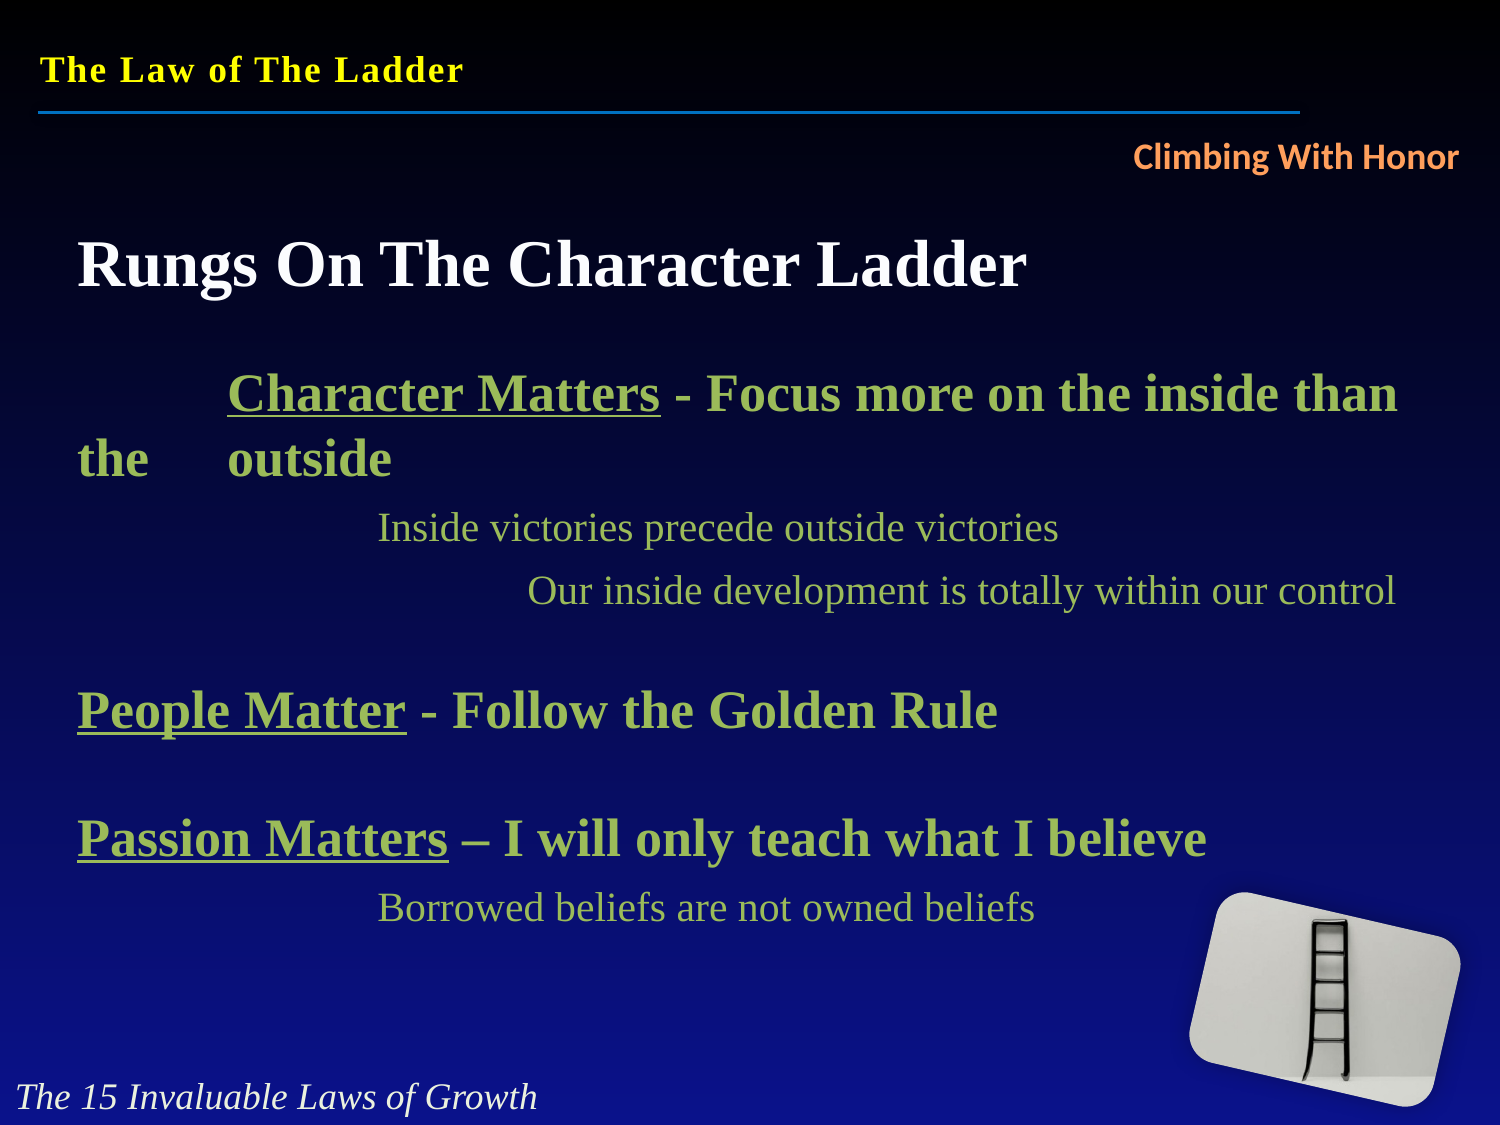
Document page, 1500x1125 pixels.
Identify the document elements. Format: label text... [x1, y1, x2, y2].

text_box The Law of The Ladder [24, 37, 1475, 98]
text_box Climbing With Honor [774, 124, 1475, 185]
text_box Rungs On The Character Ladder [62, 212, 1463, 308]
picture [1189, 892, 1461, 1107]
text_box Character Matters - Focus more on the inside than the outside Inside victories precede outside victories Our inside development is totally within our control People Matter - Follow the Golden Rule Passion Matters – I will only teach what I believe Borrowed beliefs are not owned beliefs [62, 350, 1438, 1065]
text_box The 15 Invaluable Laws of Growth [0, 1064, 688, 1125]
